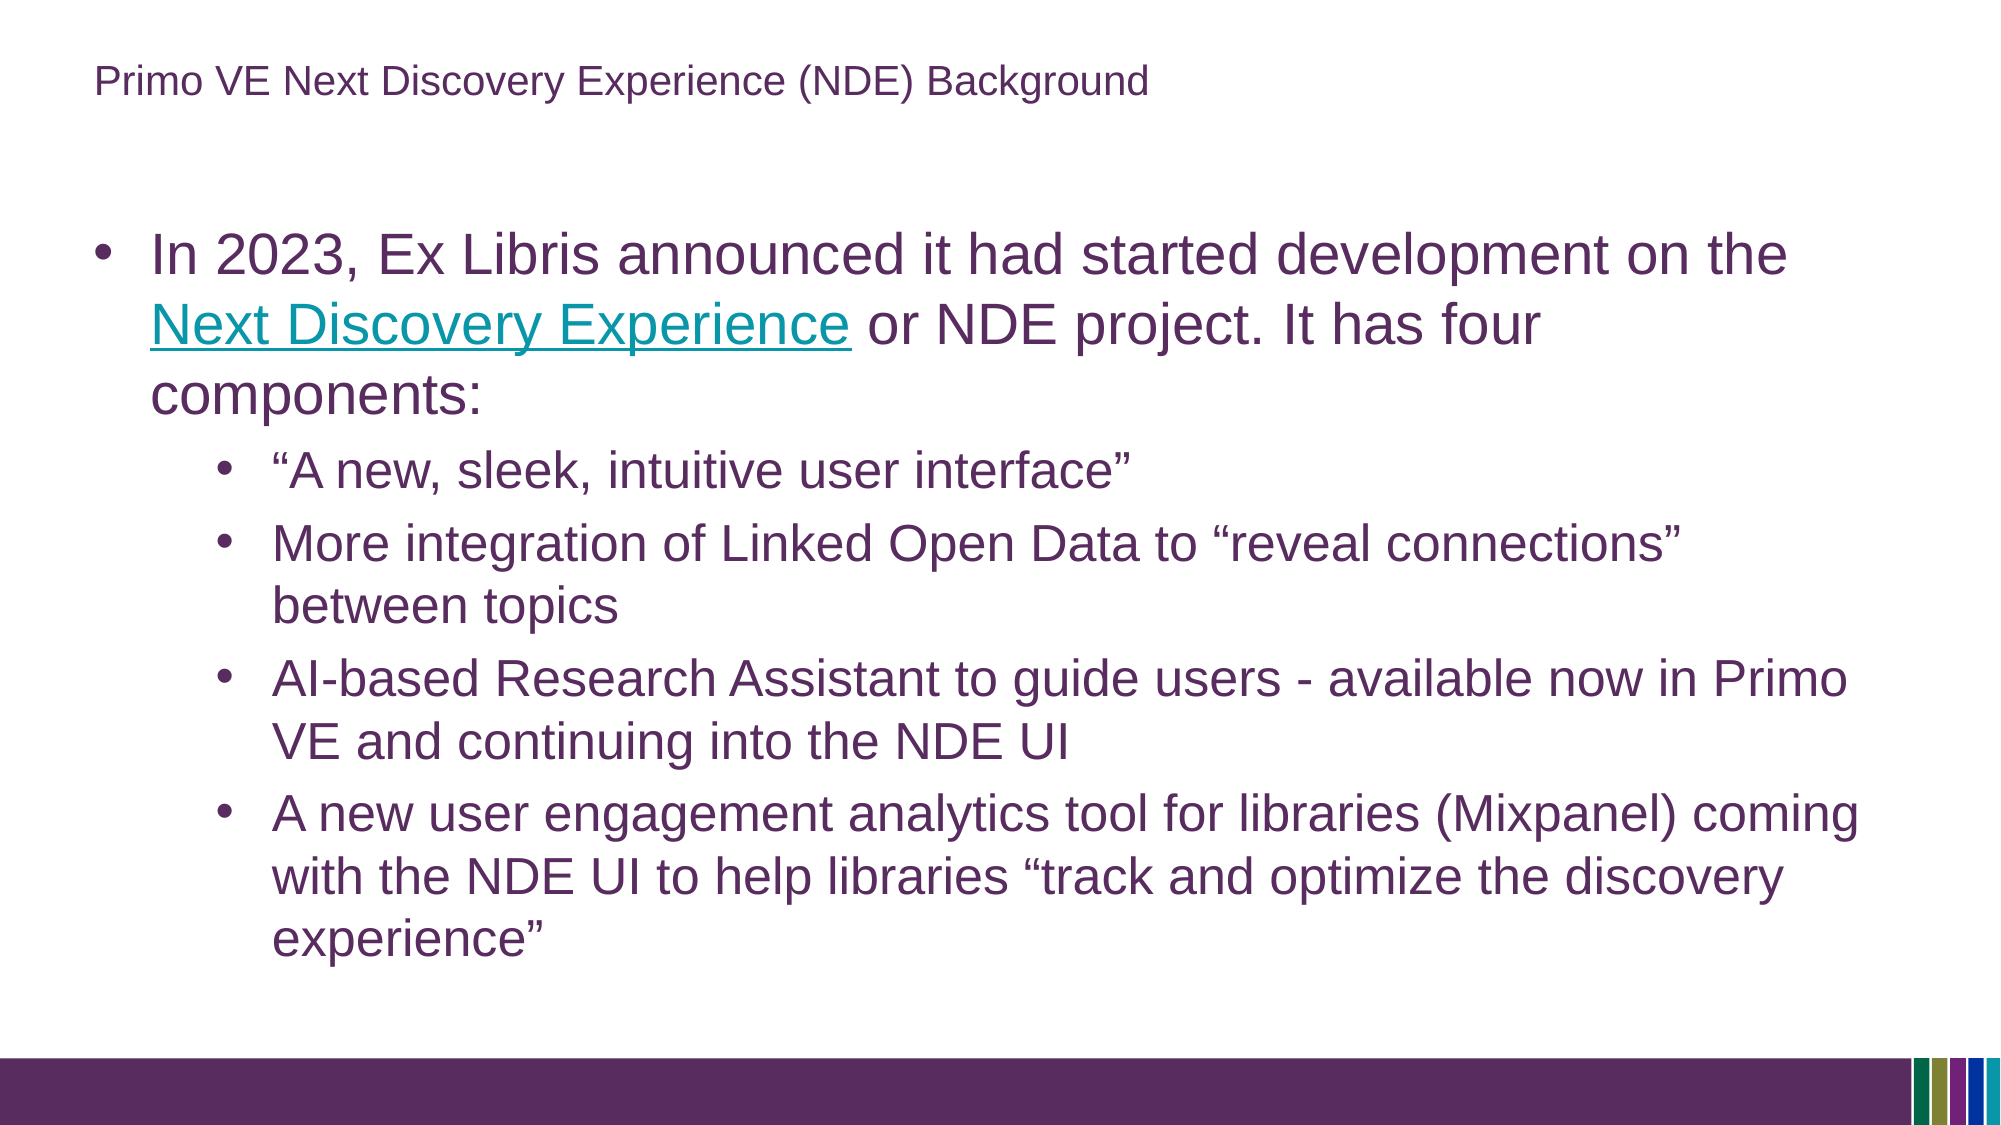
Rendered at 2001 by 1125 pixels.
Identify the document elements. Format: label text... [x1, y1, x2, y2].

list In 2023, Ex Libris announced it had started development on the Next Discovery Experience or NDE project. It has four components: “A new, sleek, intuitive user interface” More integration of Linked Open Data to “reveal connections” between topics AI-based Research Assistant to guide users - available now in Primo VE and continuing into the NDE UI A new user engagement analytics tool for libraries (Mixpanel) coming with the NDE UI to help libraries “track and optimize the discovery experience” [78, 208, 1900, 1040]
title Primo VE Next Discovery Experience (NDE) Background [78, 45, 1900, 112]
